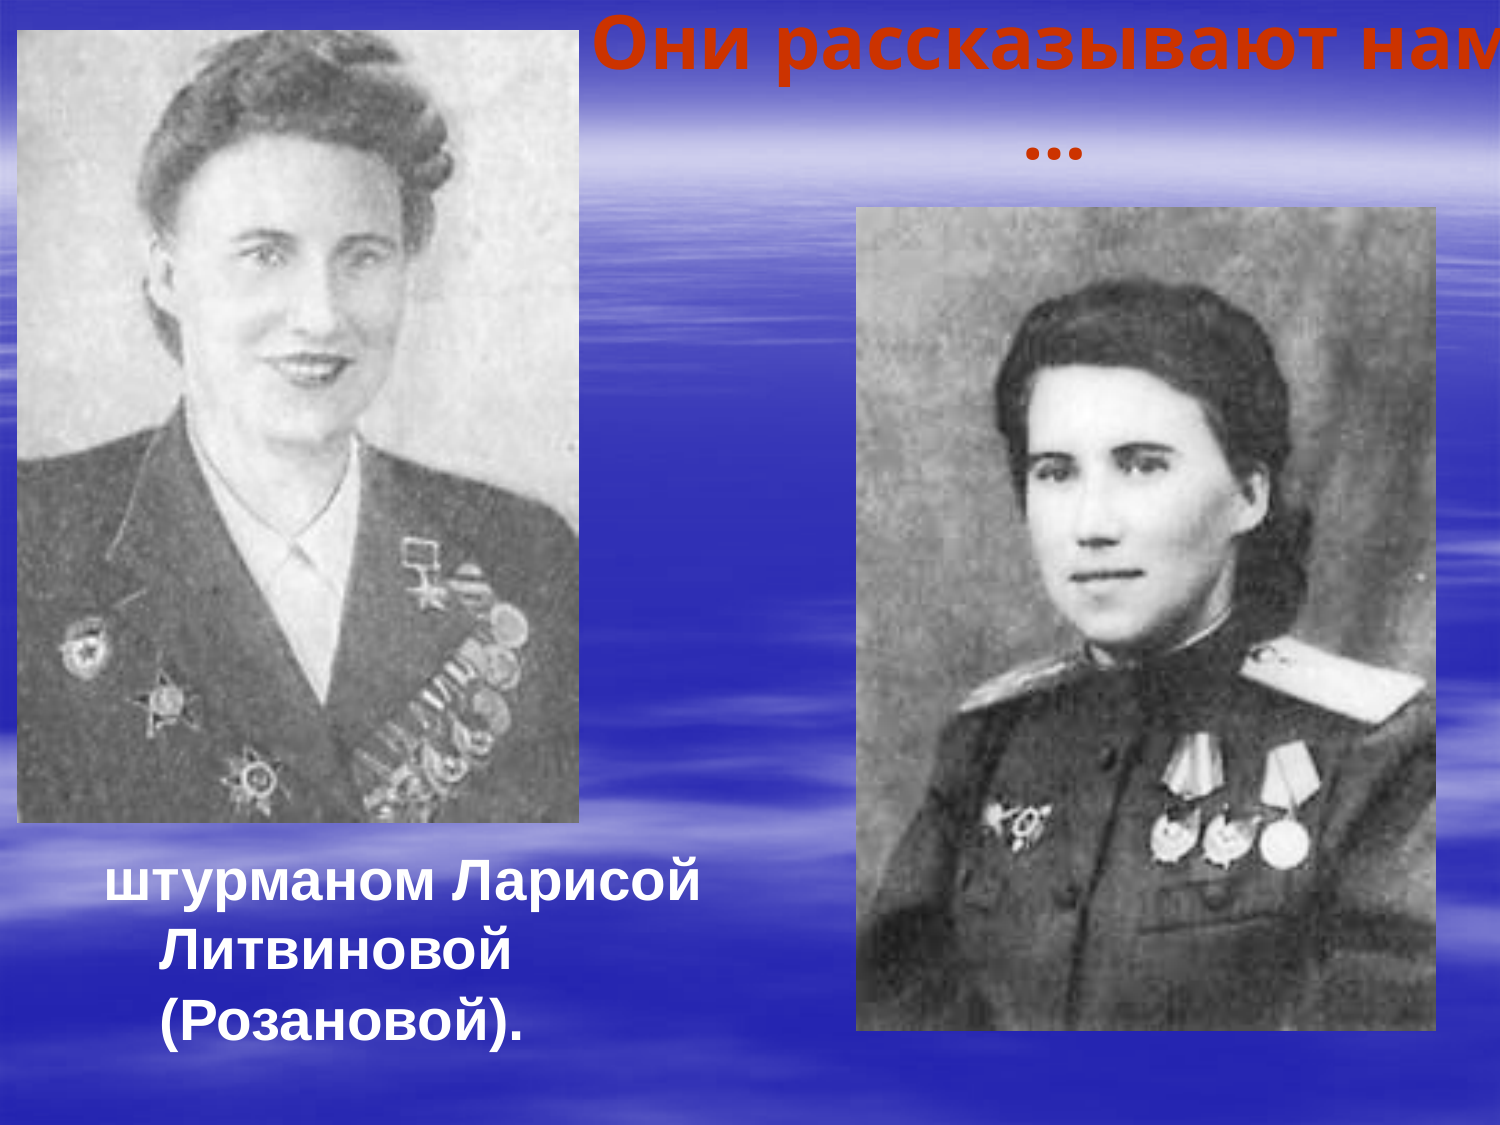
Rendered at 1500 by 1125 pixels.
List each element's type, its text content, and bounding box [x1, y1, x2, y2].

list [855, 207, 1436, 1031]
picture [17, 30, 579, 823]
title Они рассказывают нам … [582, 31, 1500, 138]
list штурманом Ларисой Литвиновой (Розановой). [88, 834, 869, 1107]
